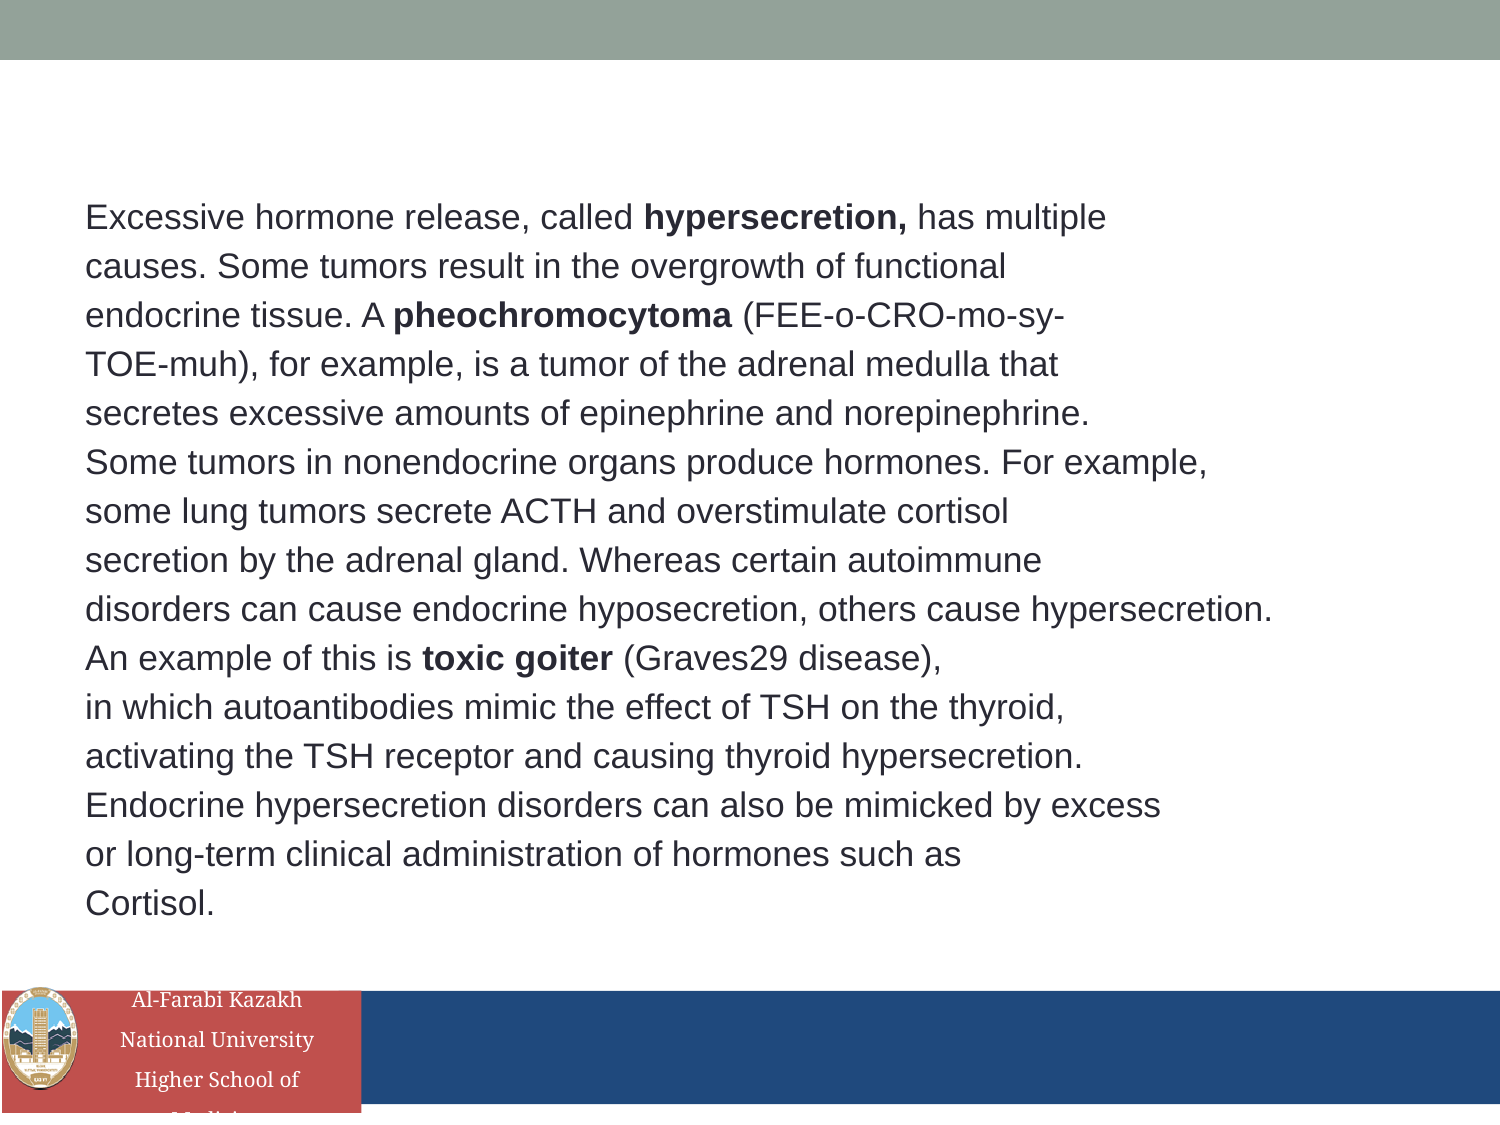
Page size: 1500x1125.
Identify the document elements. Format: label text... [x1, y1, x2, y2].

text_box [0, 987, 1500, 1114]
list Excessive hormone release, called hypersecretion, has multiple causes. Some tumors result in the overgrowth of functional endocrine tissue. A pheochromocytoma (FEE-o-CRO-mo-sy- TOE-muh), for example, is a tumor of the adrenal medulla that secretes excessive amounts of epinephrine and norepinephrine. Some tumors in nonendocrine organs produce hormones. For example, some lung tumors secrete ACTH and overstimulate cortisol secretion by the adrenal gland. Whereas certain autoimmune disorders can cause endocrine hyposecretion, others cause hypersecretion. An example of this is toxic goiter (Graves29 disease), in which autoantibodies mimic the effect of TSH on the thyroid, activating the TSH receptor and causing thyroid hypersecretion. Endocrine hypersecretion disorders can also be mimicked by excess or long-term clinical administration of hormones such as Cortisol. [53, 172, 1451, 953]
